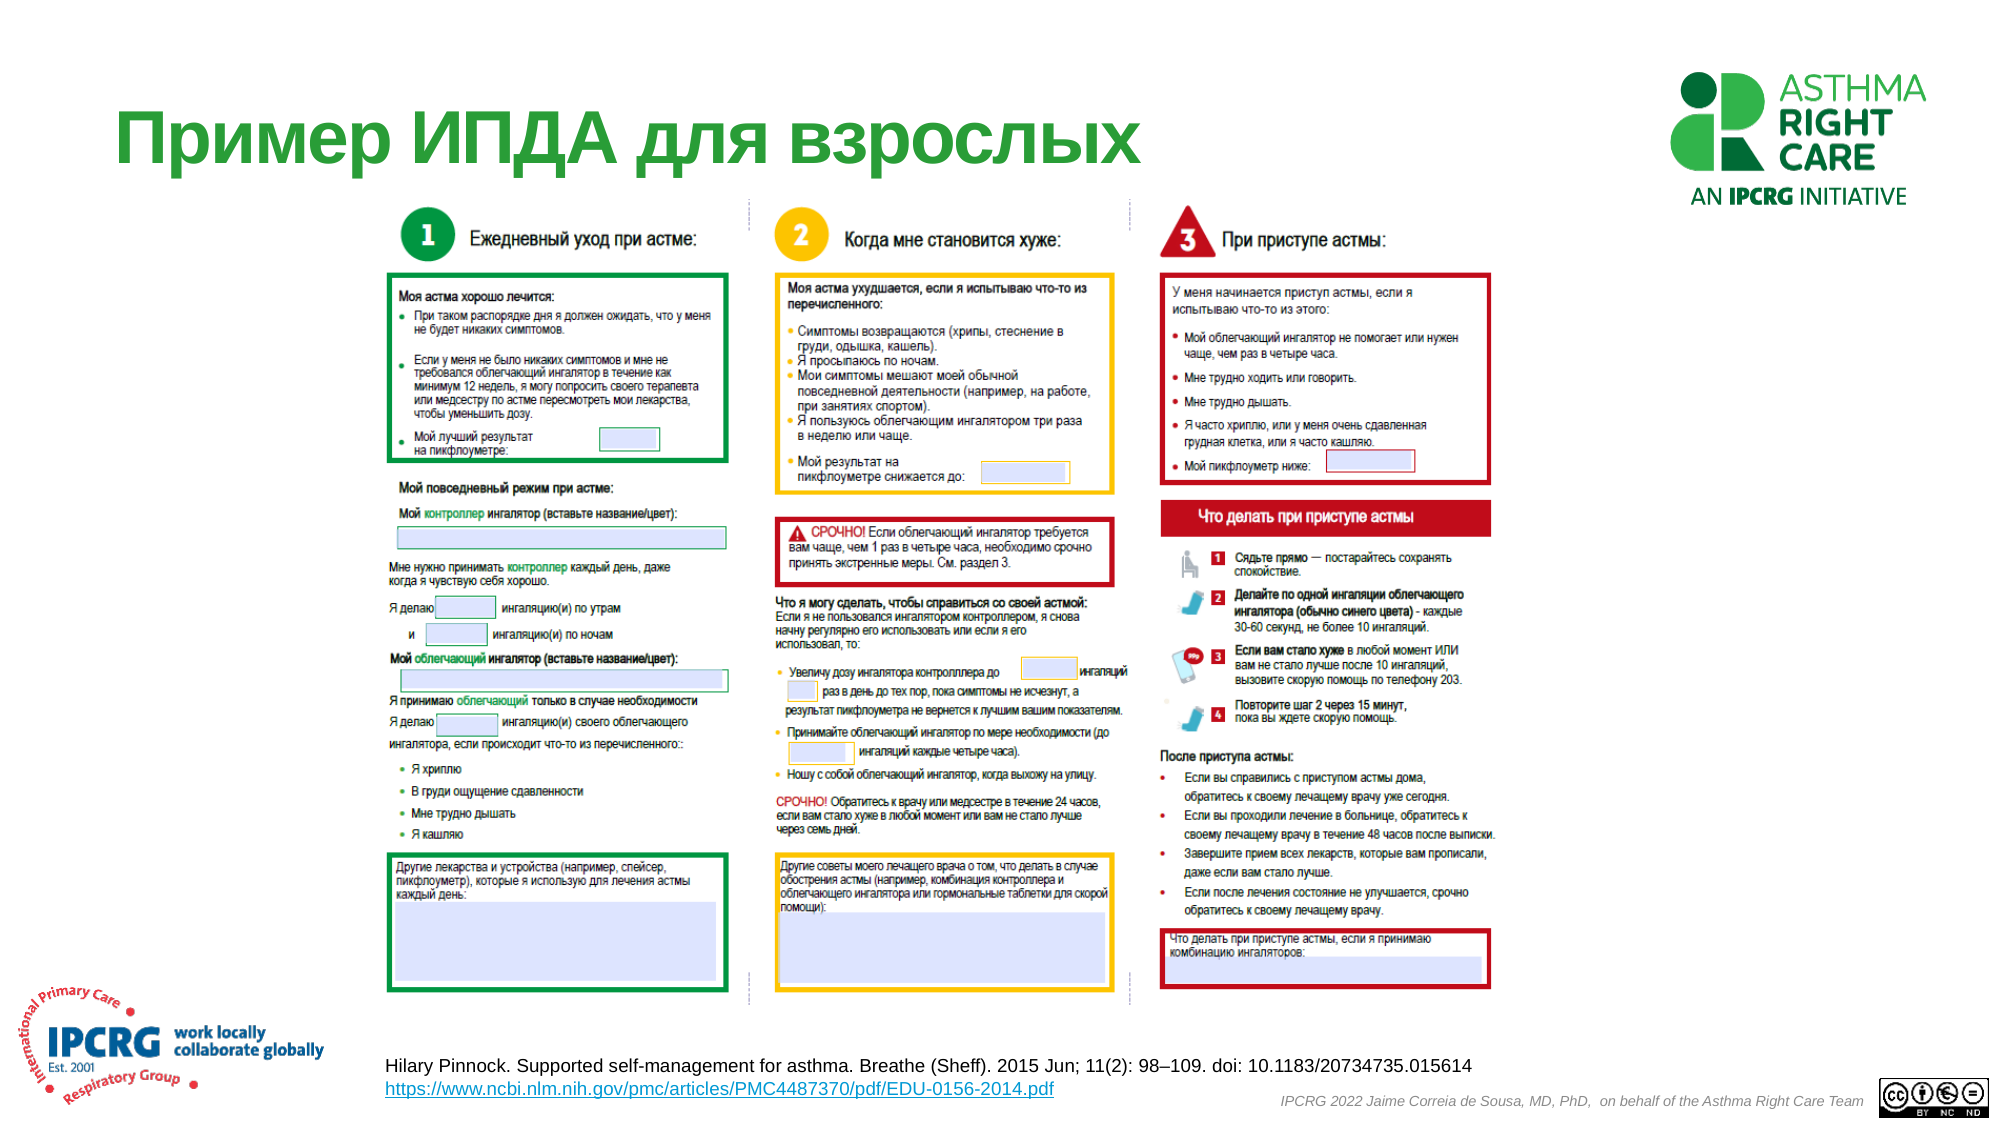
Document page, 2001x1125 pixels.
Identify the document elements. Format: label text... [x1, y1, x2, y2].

picture [18, 987, 324, 1105]
title Пример ИПДА для взрослых [99, 45, 1238, 233]
picture [1662, 67, 1934, 210]
text_box Hilary Pinnock. Supported self-management for asthma. Breathe (Sheff). 2015 Jun; 11(2): 98–109. doi: 10.1183/20734735.015614 https://www.ncbi.nlm.nih.gov/pmc/articles/PMC4487370/pdf/EDU-0156-2014.pdf [370, 1046, 2000, 1125]
picture [370, 199, 1509, 1006]
